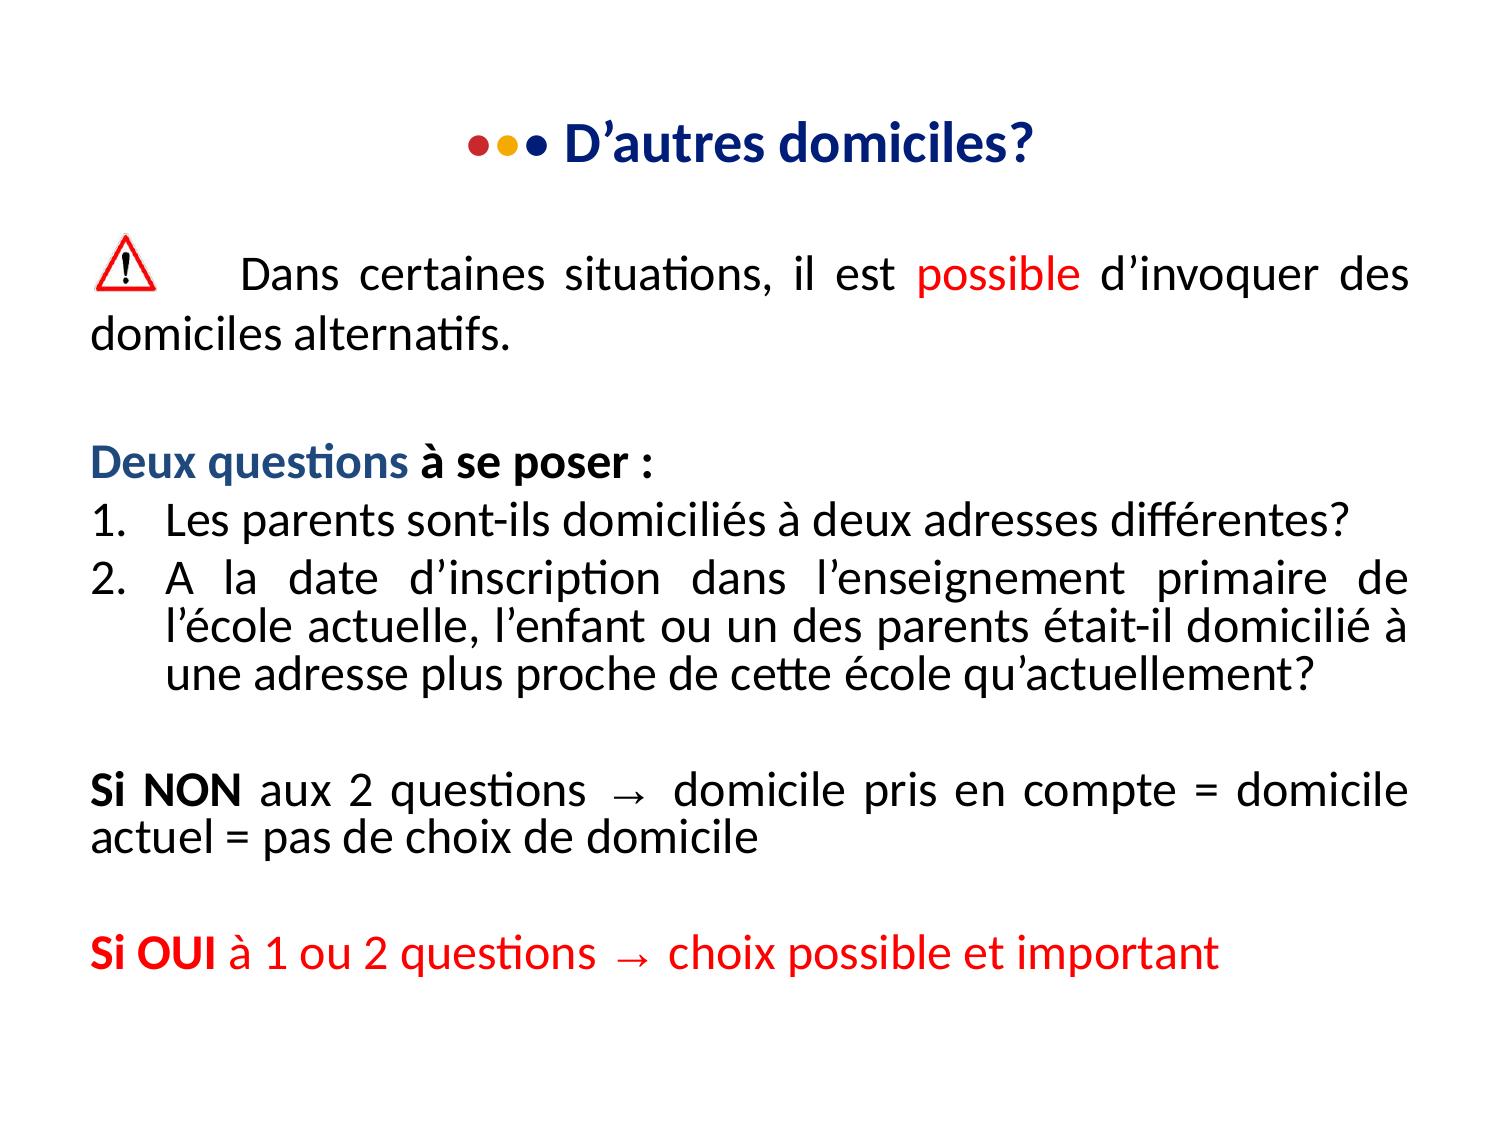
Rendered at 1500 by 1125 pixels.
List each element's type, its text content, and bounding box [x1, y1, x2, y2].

picture [93, 233, 157, 292]
title ••• D’autres domiciles? [75, 45, 1425, 232]
list Dans certaines situations, il est possible d’invoquer des domiciles alternatifs. Deux questions à se poser : Les parents sont-ils domiciliés à deux adresses différentes? A la date d’inscription dans l’enseignement primaire de l’école actuelle, l’enfant ou un des parents était-il domicilié à une adresse plus proche de cette école qu’actuellement? Si NON aux 2 questions → domicile pris en compte = domicile actuel = pas de choix de domicile Si OUI à 1 ou 2 questions → choix possible et important [75, 232, 1425, 1067]
